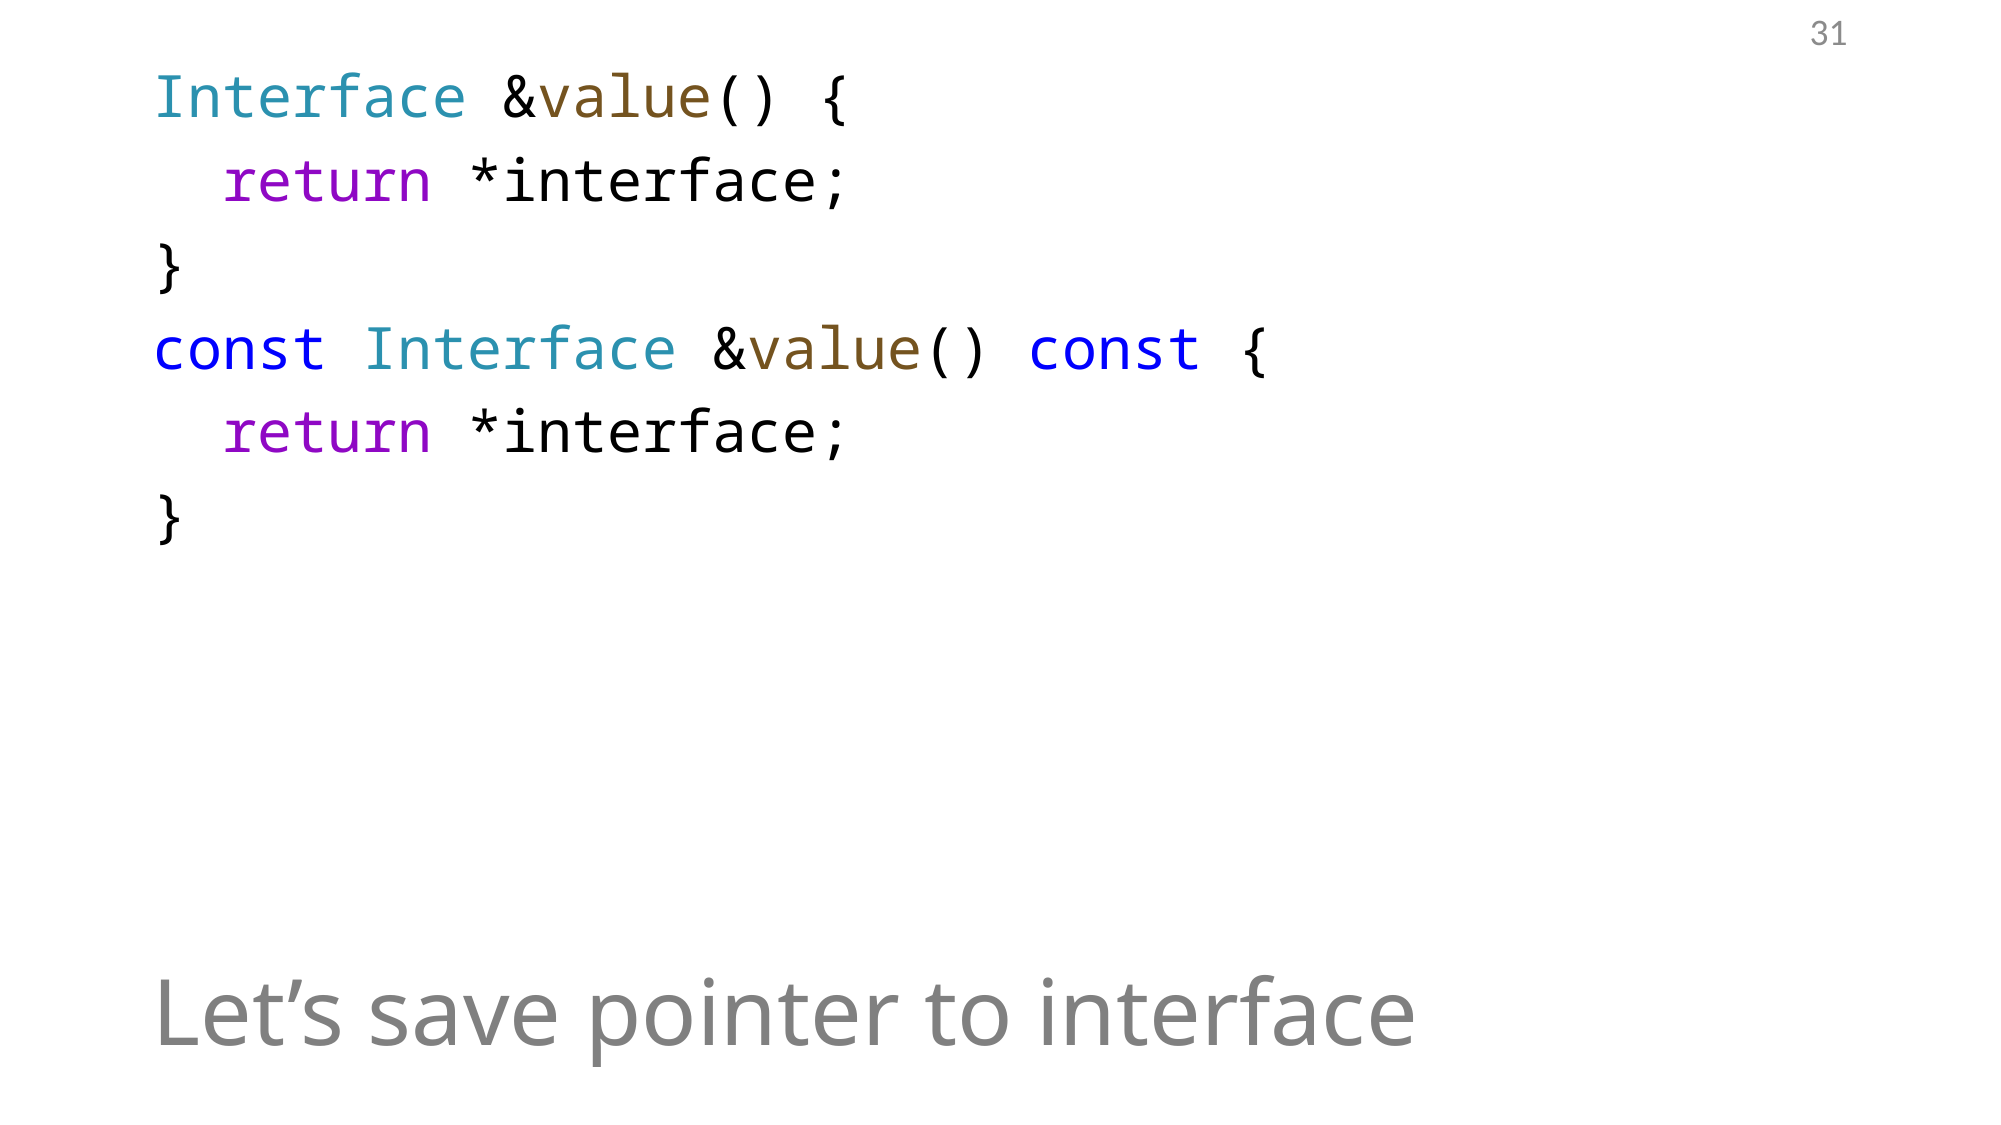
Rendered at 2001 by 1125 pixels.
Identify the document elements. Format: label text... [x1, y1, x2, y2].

list Interface &value() { return *interface; } const Interface &value() const { return *interface; } [137, 59, 1863, 908]
title Let’s save pointer to interface [137, 908, 1863, 1125]
slide_number 31 [1412, 0, 1863, 60]
